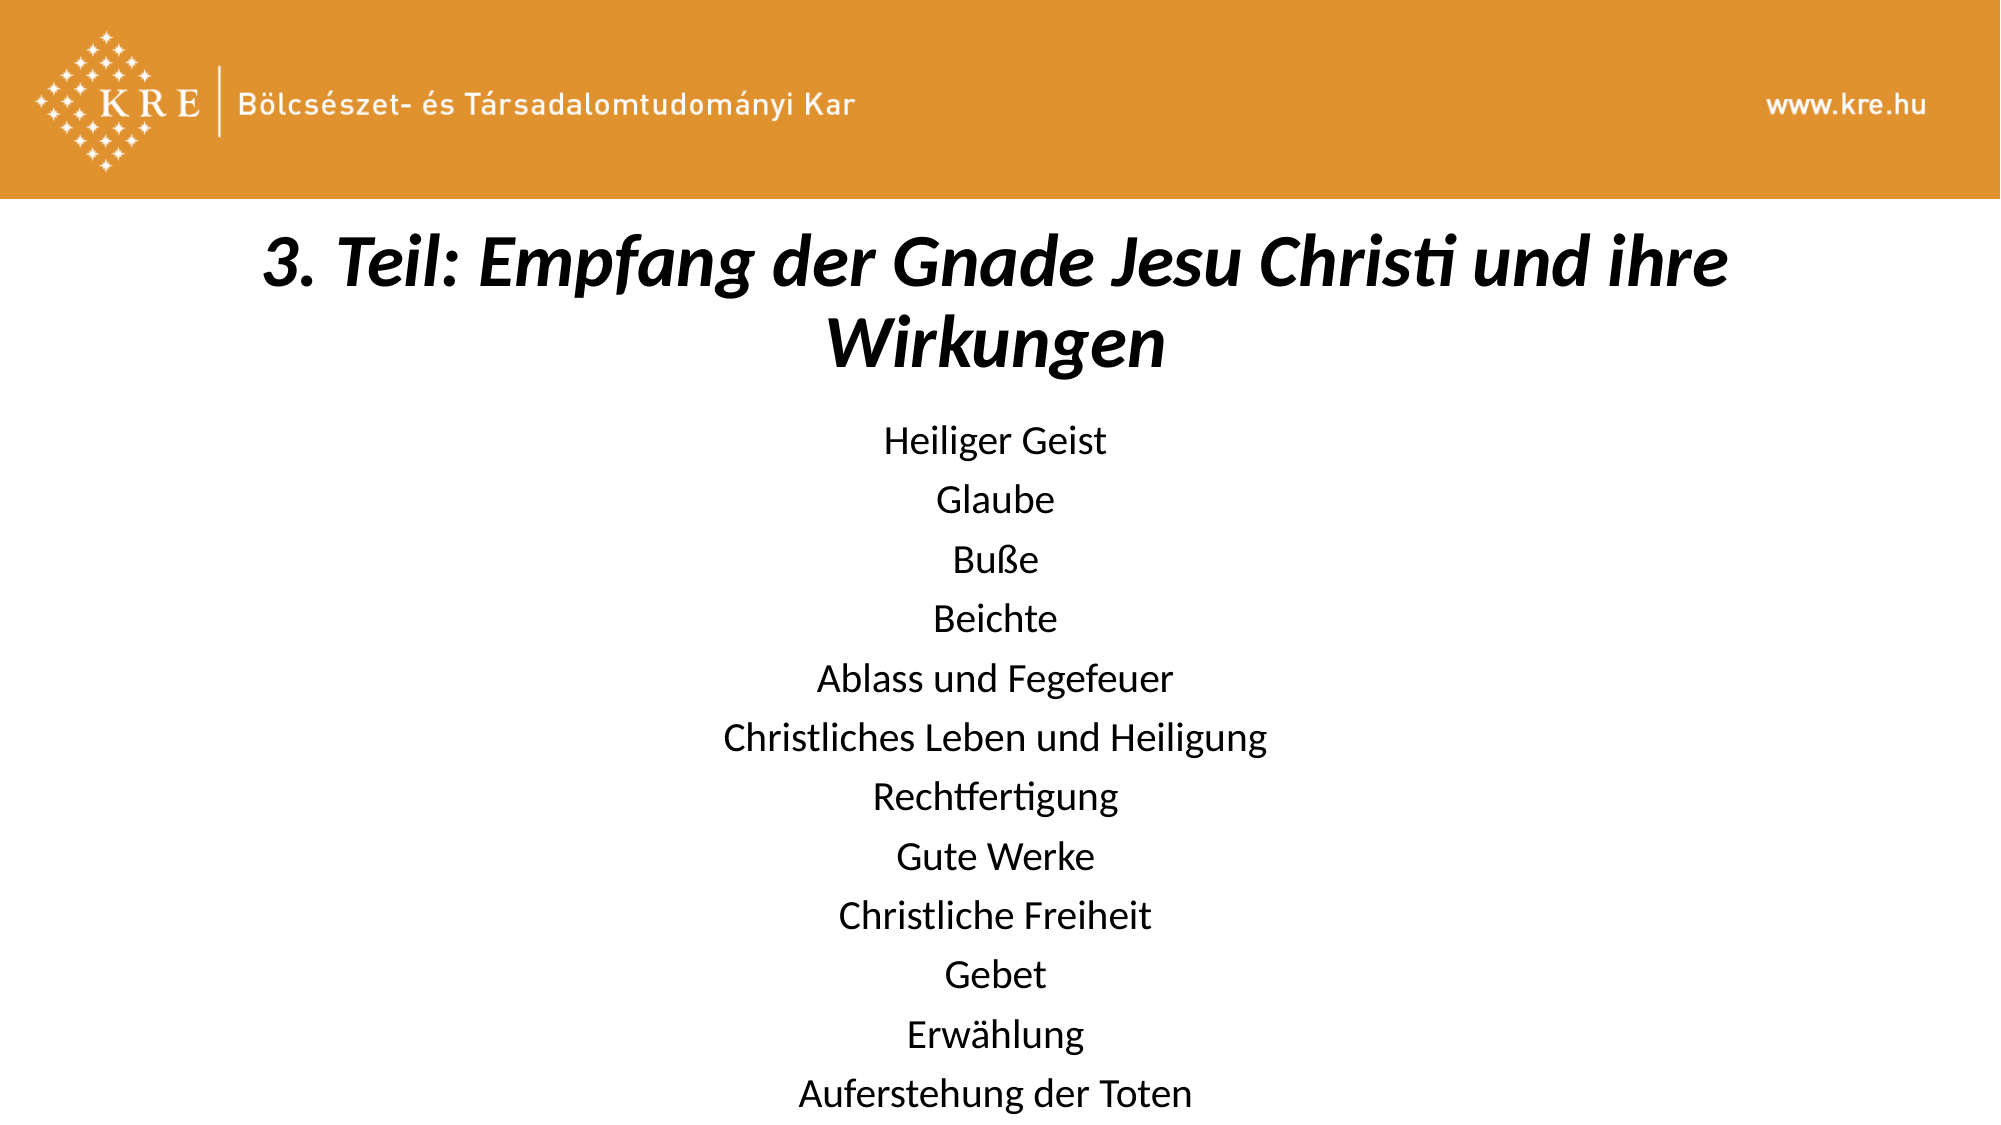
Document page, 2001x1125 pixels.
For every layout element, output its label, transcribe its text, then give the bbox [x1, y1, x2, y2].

title 3. Teil: Empfang der Gnade Jesu Christi und ihre Wirkungen [133, 199, 1859, 411]
picture [0, 0, 2000, 199]
list Heiliger Geist Glaube Buße Beichte Ablass und Fegefeuer Christliches Leben und Heiligung Rechtfertigung Gute Werke Christliche Freiheit Gebet Erwählung Auferstehung der Toten [133, 411, 1859, 1125]
